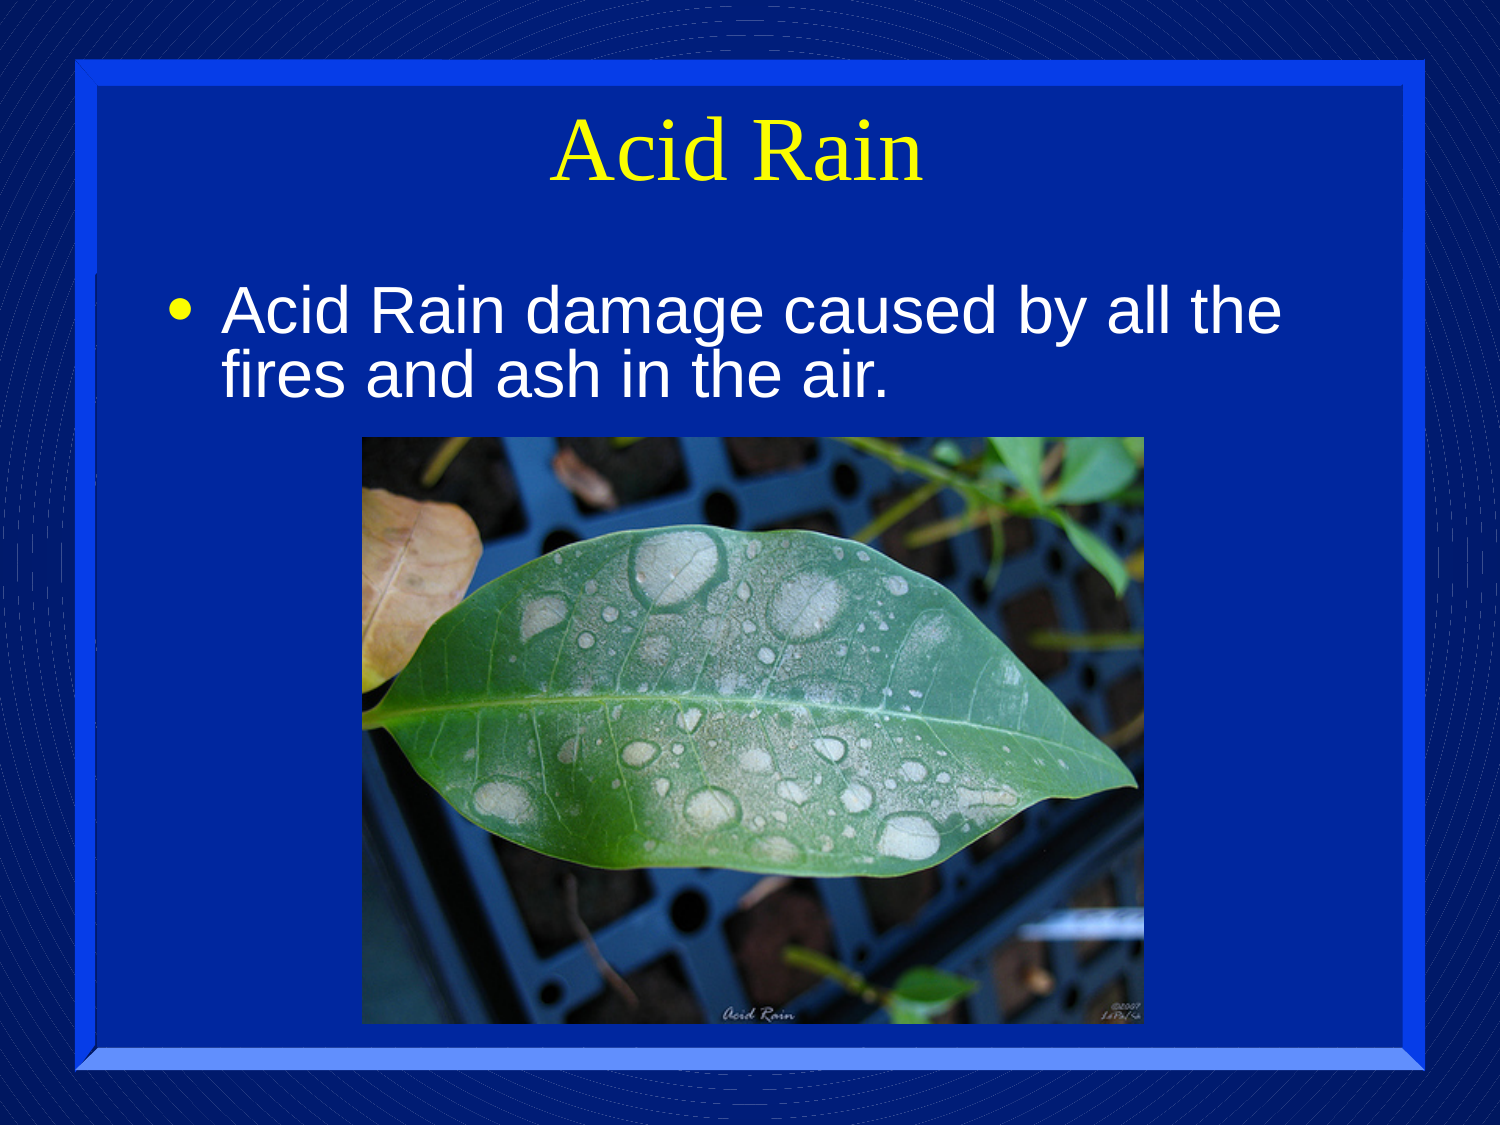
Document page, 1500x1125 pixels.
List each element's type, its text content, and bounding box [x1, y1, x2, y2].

list Acid Rain damage caused by all the fires and ash in the air. [150, 275, 1363, 1019]
picture [362, 437, 1144, 1024]
title Acid Rain [99, 81, 1375, 207]
